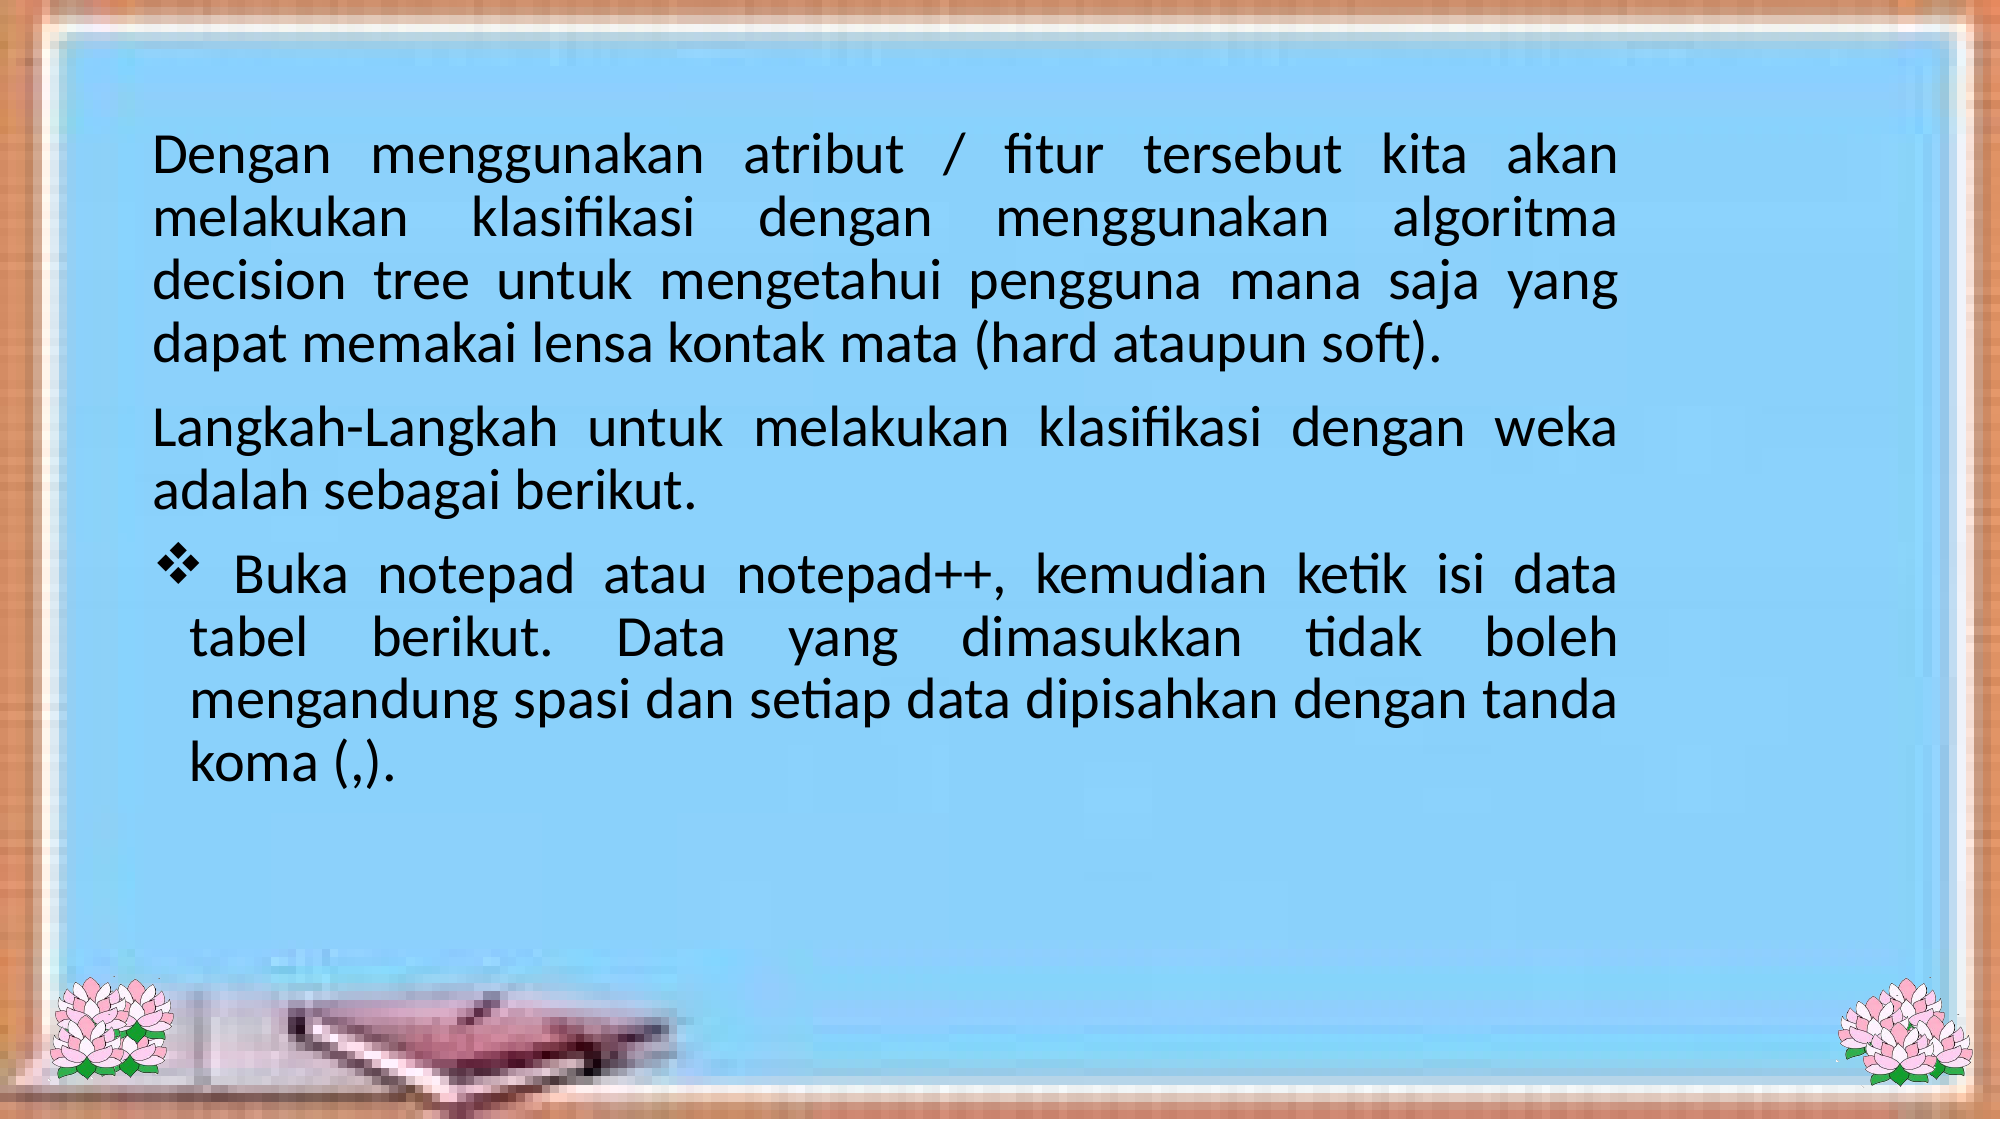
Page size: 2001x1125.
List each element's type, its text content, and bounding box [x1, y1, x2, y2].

list Dengan menggunakan atribut / fitur tersebut kita akan melakukan klasifikasi dengan menggunakan algoritma decision tree untuk mengetahui pengguna mana saja yang dapat memakai lensa kontak mata (hard ataupun soft). Langkah-Langkah untuk melakukan klasifikasi dengan weka adalah sebagai berikut. Buka notepad atau notepad++, kemudian ketik isi data tabel berikut. Data yang dimasukkan tidak boleh mengandung spasi dan setiap data dipisahkan dengan tanda koma (,). [137, 115, 1634, 916]
picture [0, 0, 2000, 1119]
